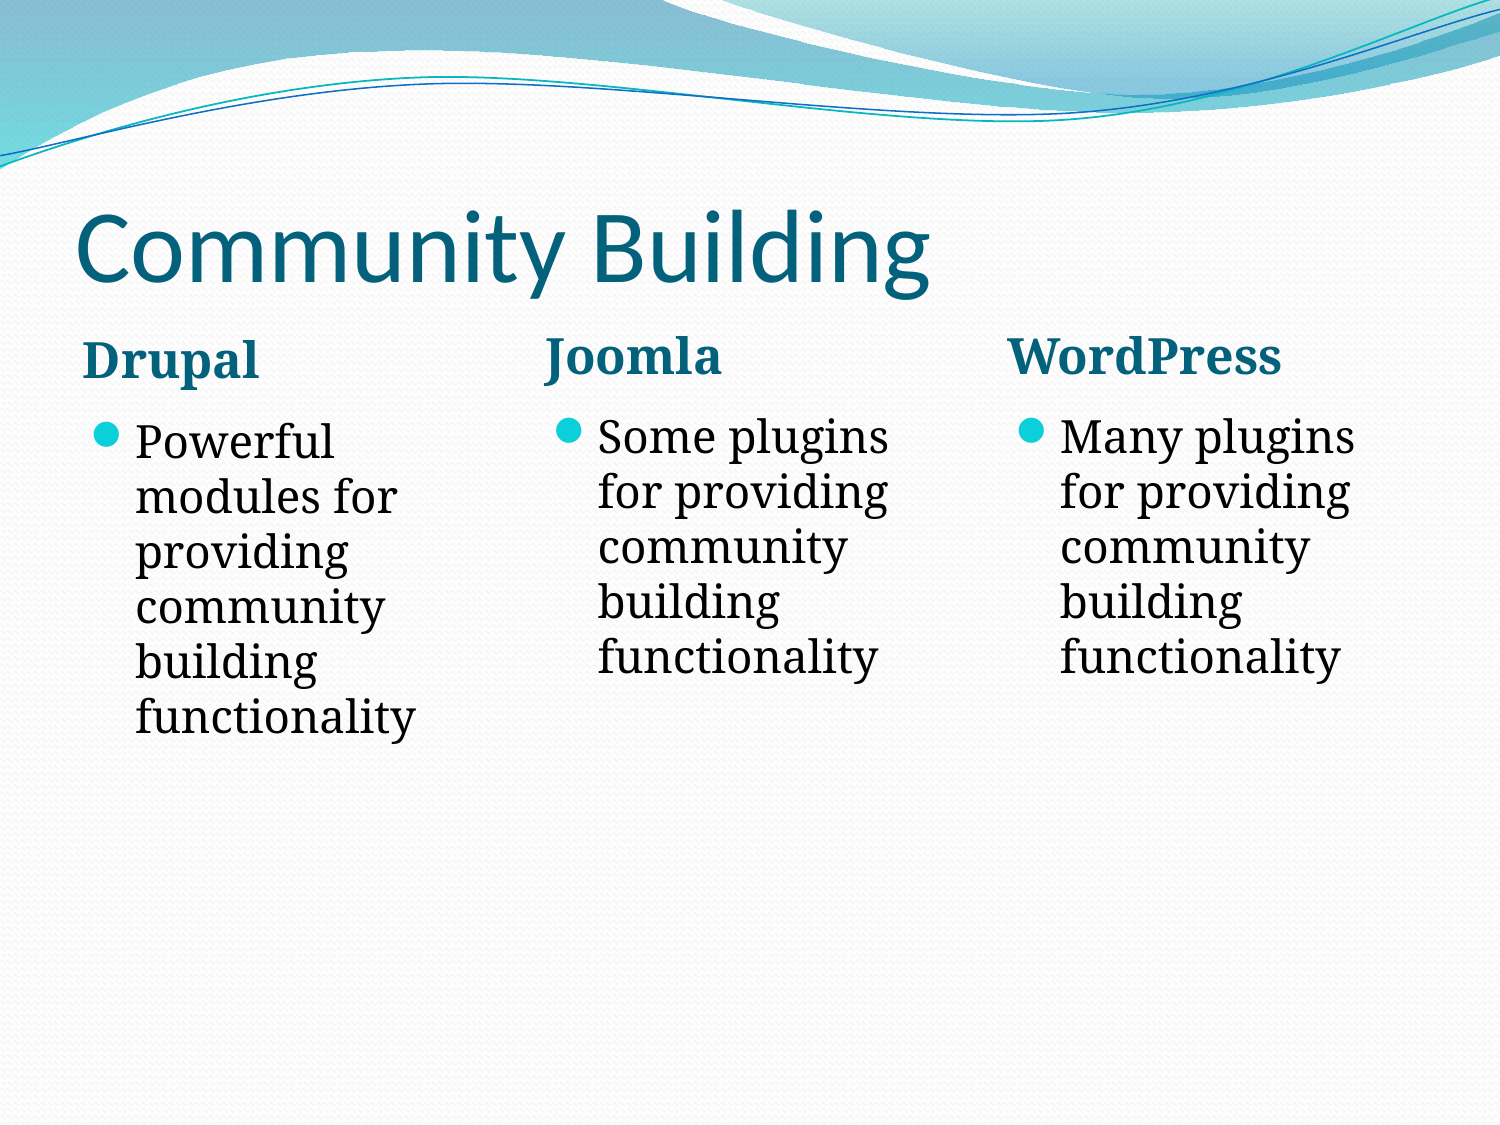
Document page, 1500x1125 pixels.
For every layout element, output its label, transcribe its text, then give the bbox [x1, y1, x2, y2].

list Some plugins for providing community building functionality [537, 407, 963, 1040]
title Community Building [74, 115, 1426, 304]
list Joomla [537, 299, 963, 407]
list Drupal [74, 304, 501, 412]
list WordPress [1000, 299, 1426, 407]
list Powerful modules for providing community building functionality [74, 412, 501, 1044]
list Many plugins for providing community building functionality [1000, 407, 1426, 1040]
